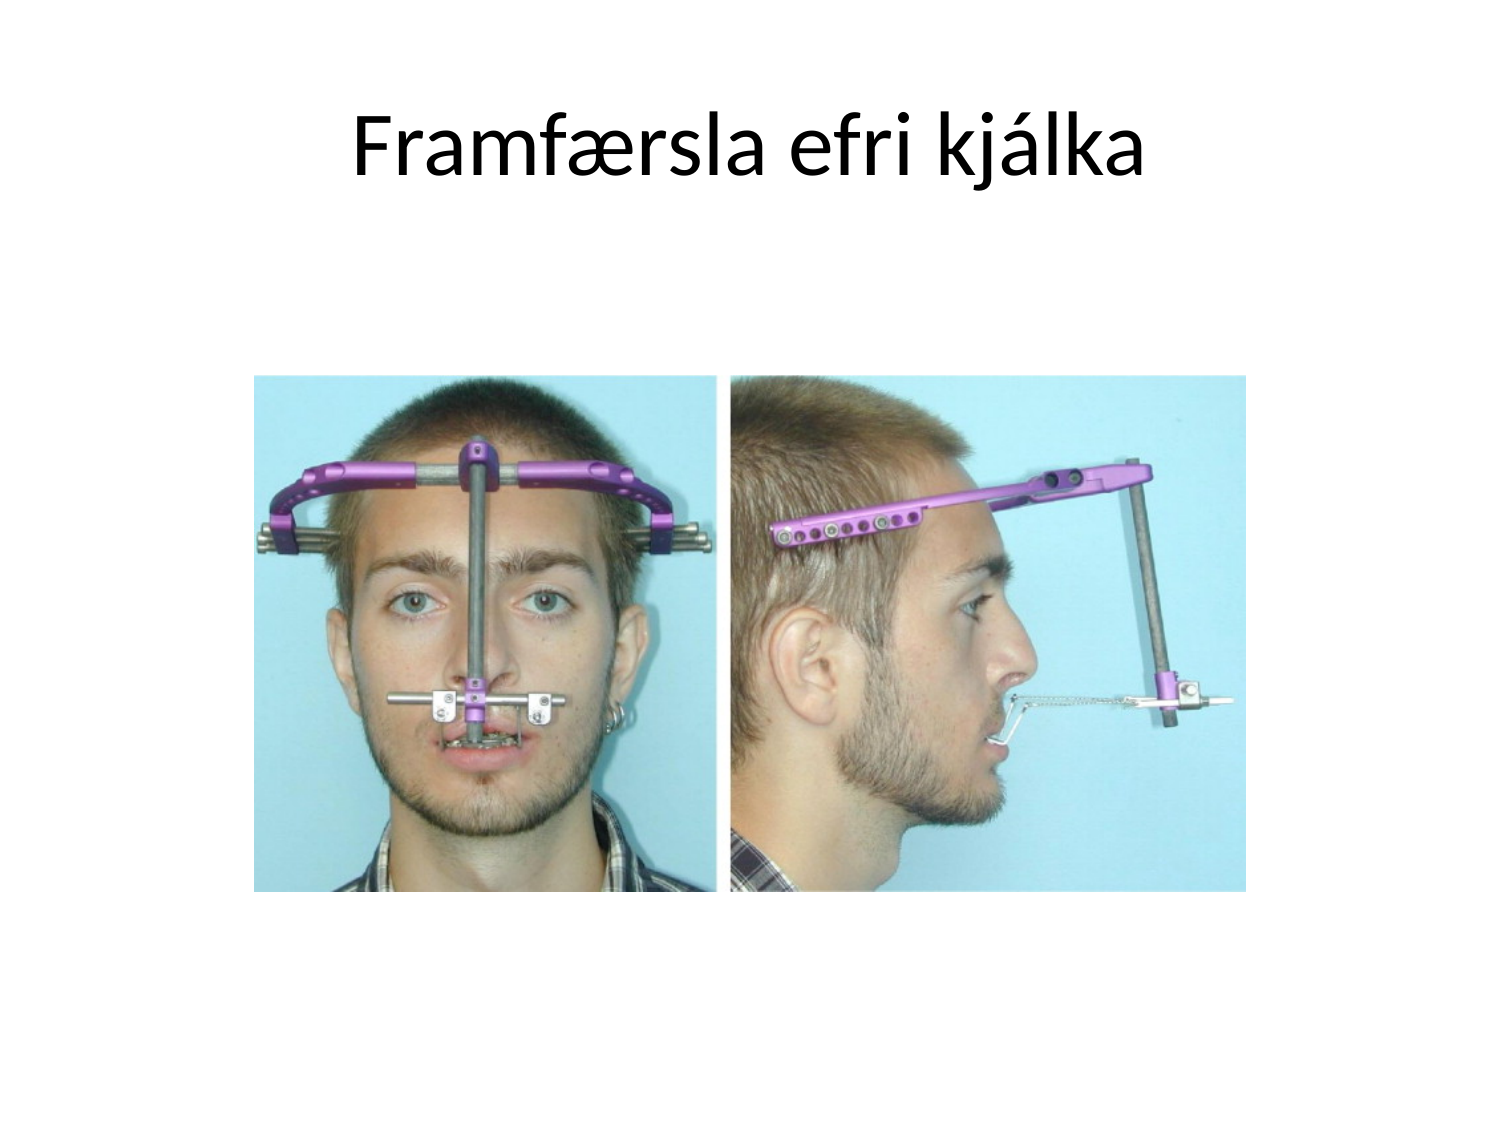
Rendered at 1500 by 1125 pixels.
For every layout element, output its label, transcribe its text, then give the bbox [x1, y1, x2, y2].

title Framfærsla efri kjálka [75, 45, 1425, 233]
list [253, 375, 1247, 893]
